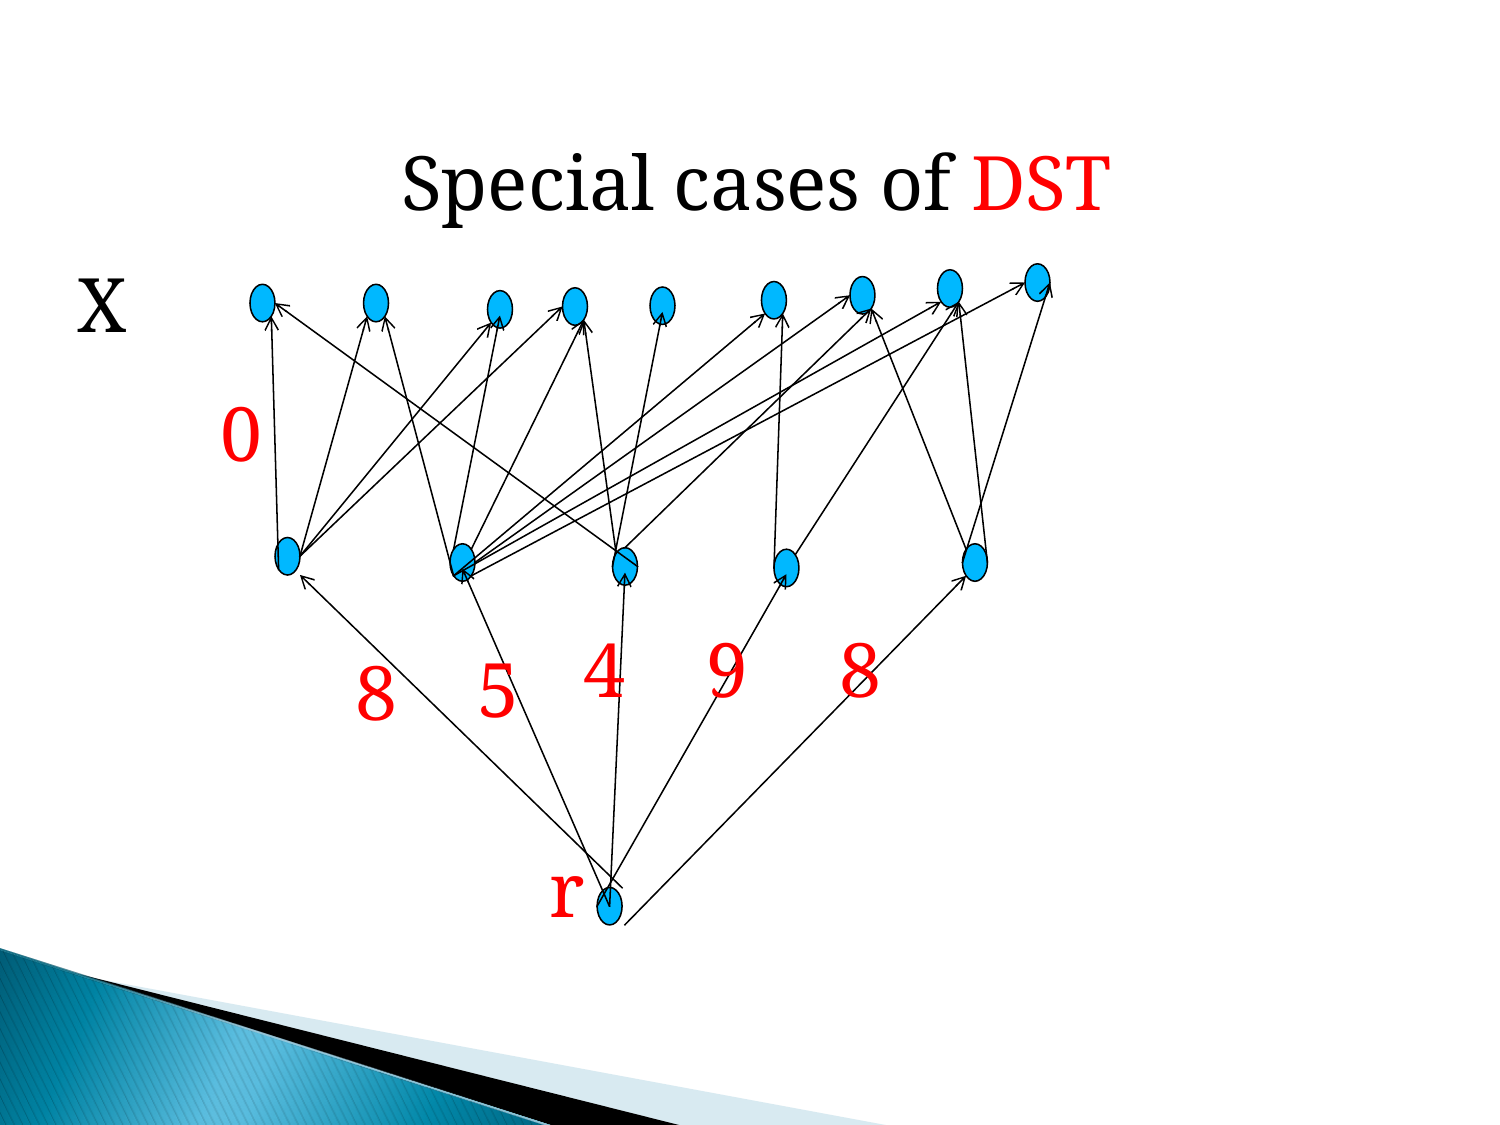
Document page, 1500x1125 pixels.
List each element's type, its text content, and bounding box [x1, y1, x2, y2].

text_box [384, 567, 453, 576]
text_box [967, 576, 984, 582]
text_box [453, 567, 471, 576]
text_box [597, 586, 624, 907]
text_box [249, 284, 275, 322]
text_box Special cases of DST [162, 127, 1350, 233]
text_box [958, 301, 962, 563]
text_box [279, 567, 298, 576]
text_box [624, 308, 795, 548]
text_box X [62, 249, 163, 356]
text_box [938, 269, 962, 282]
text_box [871, 308, 958, 550]
text_box r [534, 906, 660, 940]
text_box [471, 548, 1025, 576]
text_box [462, 581, 610, 906]
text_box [612, 324, 663, 567]
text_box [271, 316, 279, 570]
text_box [471, 282, 962, 308]
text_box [299, 574, 623, 888]
text_box 0 [205, 378, 271, 484]
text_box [795, 301, 958, 555]
text_box [853, 276, 872, 282]
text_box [624, 576, 967, 925]
picture [0, 947, 557, 1125]
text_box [773, 313, 783, 568]
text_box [962, 282, 1050, 563]
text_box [583, 319, 617, 554]
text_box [274, 303, 638, 567]
text_box [363, 284, 389, 303]
text_box [1025, 263, 1050, 282]
